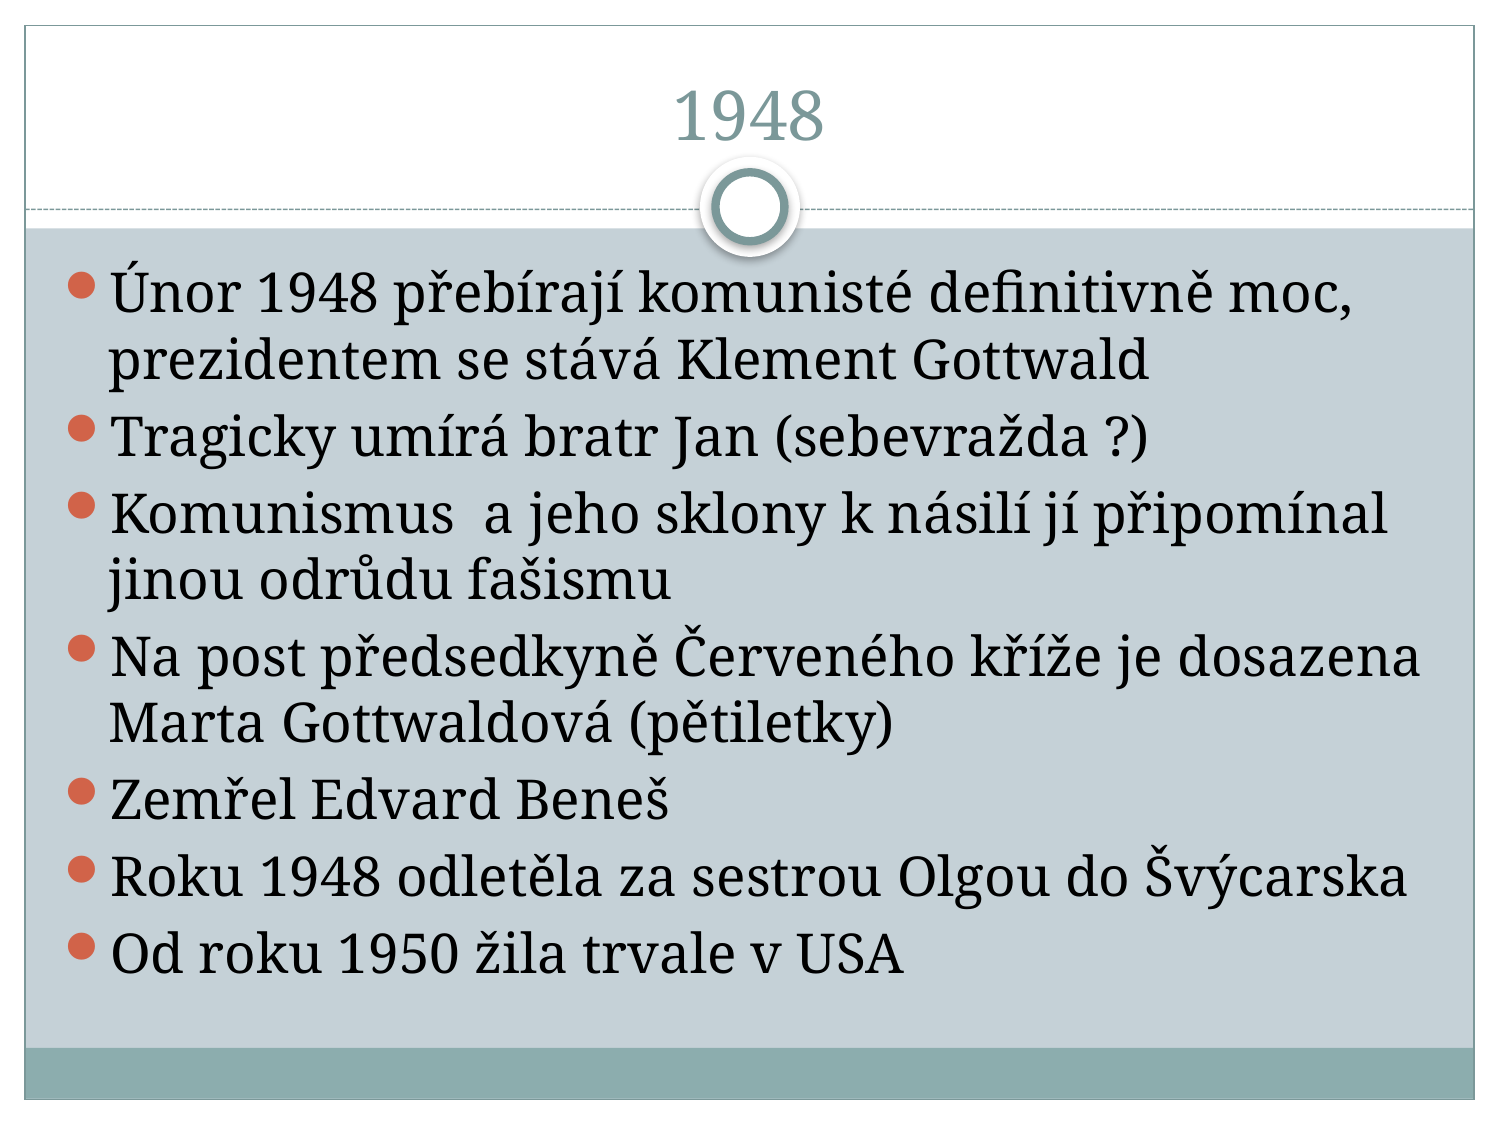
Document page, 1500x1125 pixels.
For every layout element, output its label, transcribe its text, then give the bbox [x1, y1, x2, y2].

title 1948 [49, 37, 1450, 162]
list Únor 1948 přebírají komunisté definitivně moc, prezidentem se stává Klement Gottwald Tragicky umírá bratr Jan (sebevražda ?) Komunismus a jeho sklony k násilí jí připomínal jinou odrůdu fašismu Na post předsedkyně Červeného kříže je dosazena Marta Gottwaldová (pětiletky) Zemřel Edvard Beneš Roku 1948 odletěla za sestrou Olgou do Švýcarska Od roku 1950 žila trvale v USA [49, 250, 1445, 1001]
